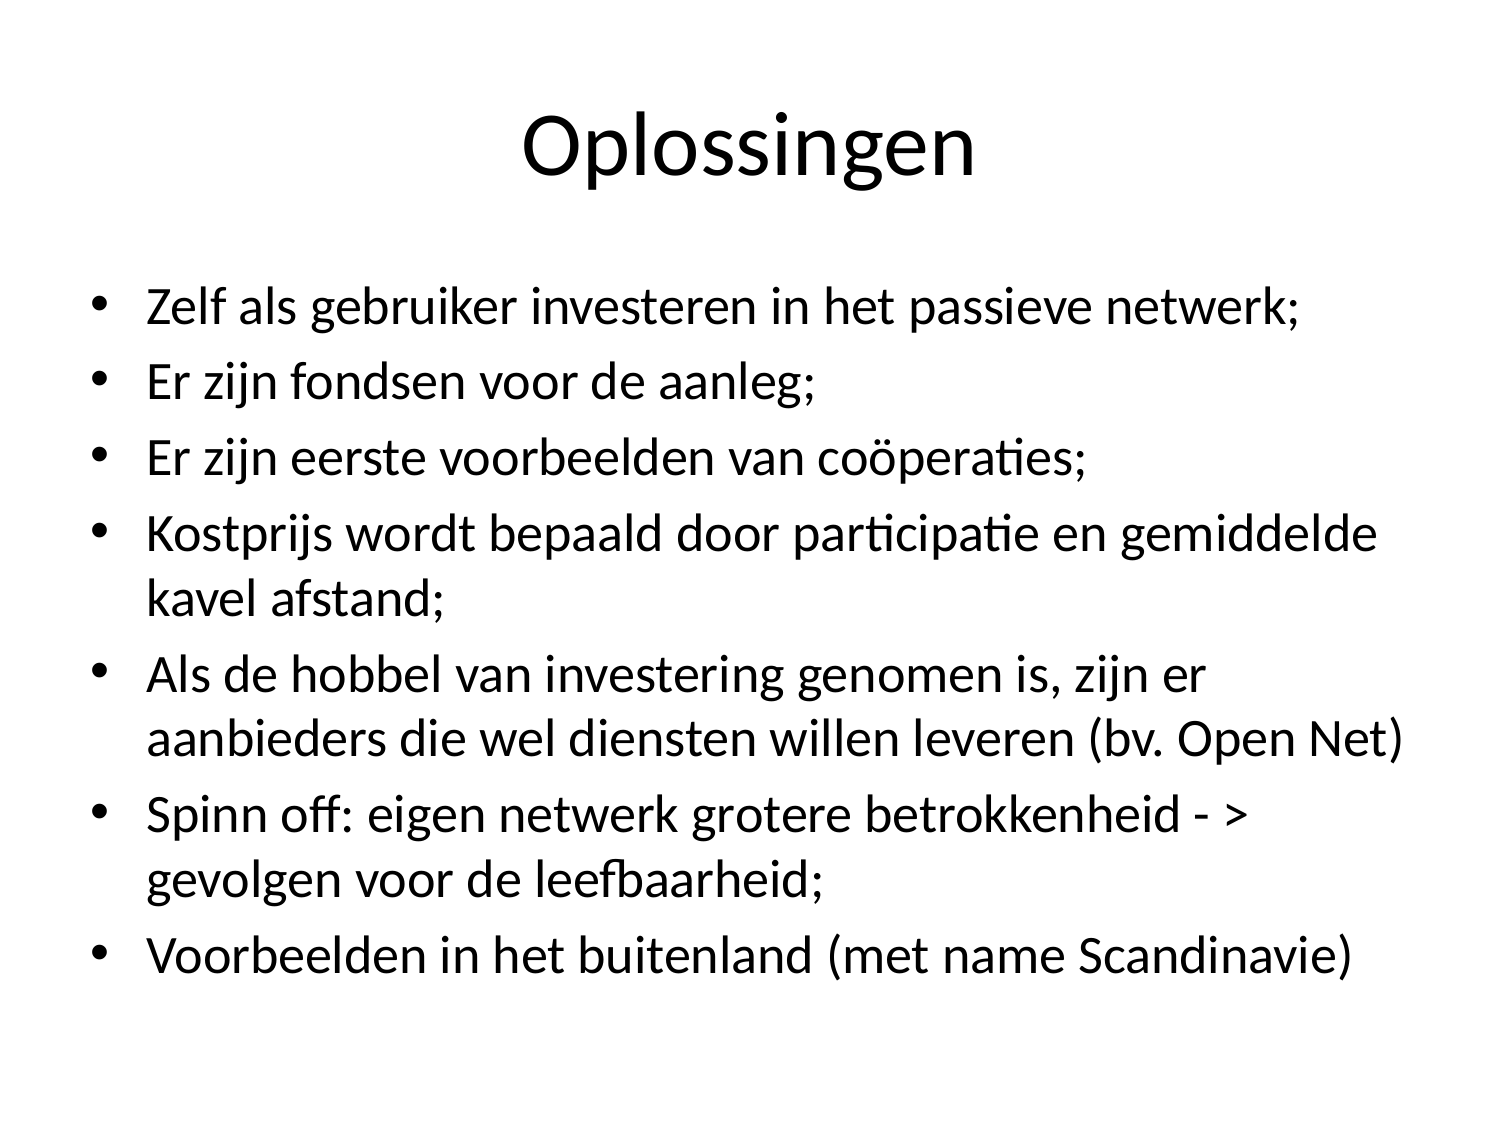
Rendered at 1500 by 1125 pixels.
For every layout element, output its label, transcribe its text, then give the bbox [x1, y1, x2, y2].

list Zelf als gebruiker investeren in het passieve netwerk; Er zijn fondsen voor de aanleg; Er zijn eerste voorbeelden van coöperaties; Kostprijs wordt bepaald door participatie en gemiddelde kavel afstand; Als de hobbel van investering genomen is, zijn er aanbieders die wel diensten willen leveren (bv. Open Net) Spinn off: eigen netwerk grotere betrokkenheid - > gevolgen voor de leefbaarheid; Voorbeelden in het buitenland (met name Scandinavie) [75, 262, 1463, 1005]
title Oplossingen [75, 45, 1425, 233]
